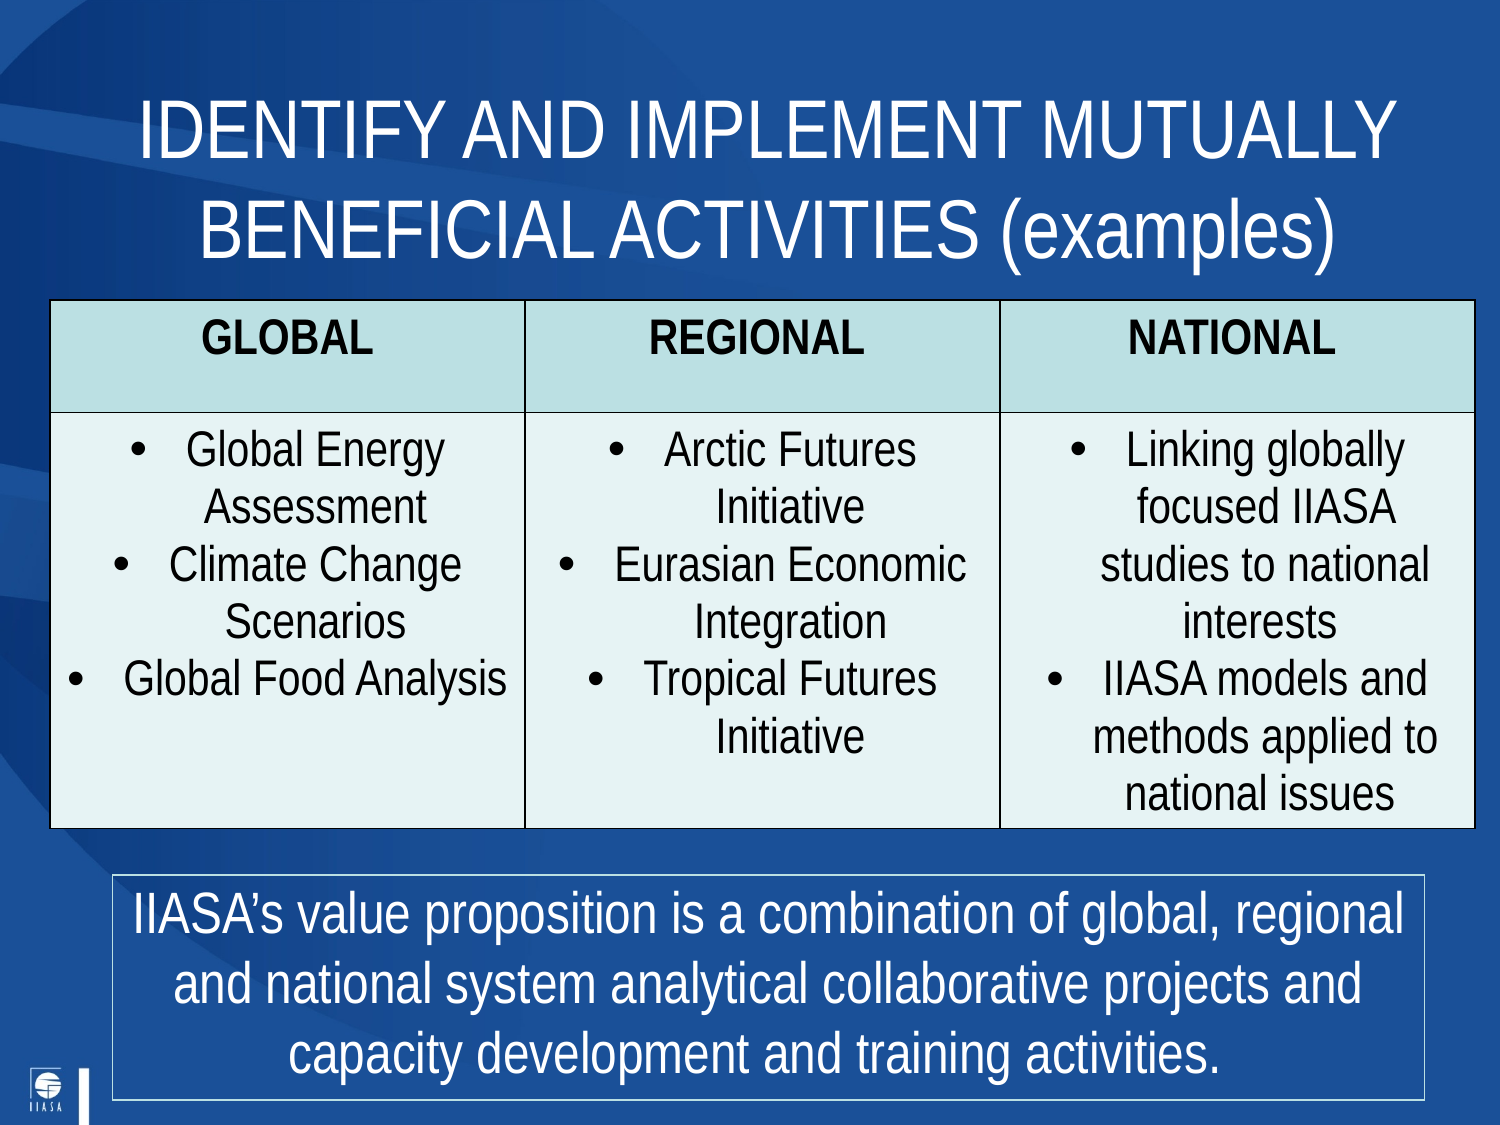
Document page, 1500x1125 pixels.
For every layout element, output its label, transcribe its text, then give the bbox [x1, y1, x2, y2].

table_header GLOBAL [51, 301, 524, 412]
table_header NATIONAL [1001, 301, 1474, 412]
table_header REGIONAL [526, 301, 999, 412]
table_cell Global Energy Assessment Climate Change Scenarios Global Food Analysis [51, 413, 524, 828]
title IDENTIFY AND IMPLEMENT MUTUALLY BENEFICIAL ACTIVITIES (examples) [111, 74, 1425, 263]
table_cell Linking globally focused IIASA studies to national interests IIASA models and methods applied to national issues [1001, 413, 1474, 828]
table_cell Arctic Futures Initiative Eurasian Economic Integration Tropical Futures Initiative [526, 413, 999, 828]
picture [0, 0, 1500, 1125]
text_box IIASA’s value proposition is a combination of global, regional and national system analytical collaborative projects and capacity development and training activities. [112, 874, 1425, 1100]
